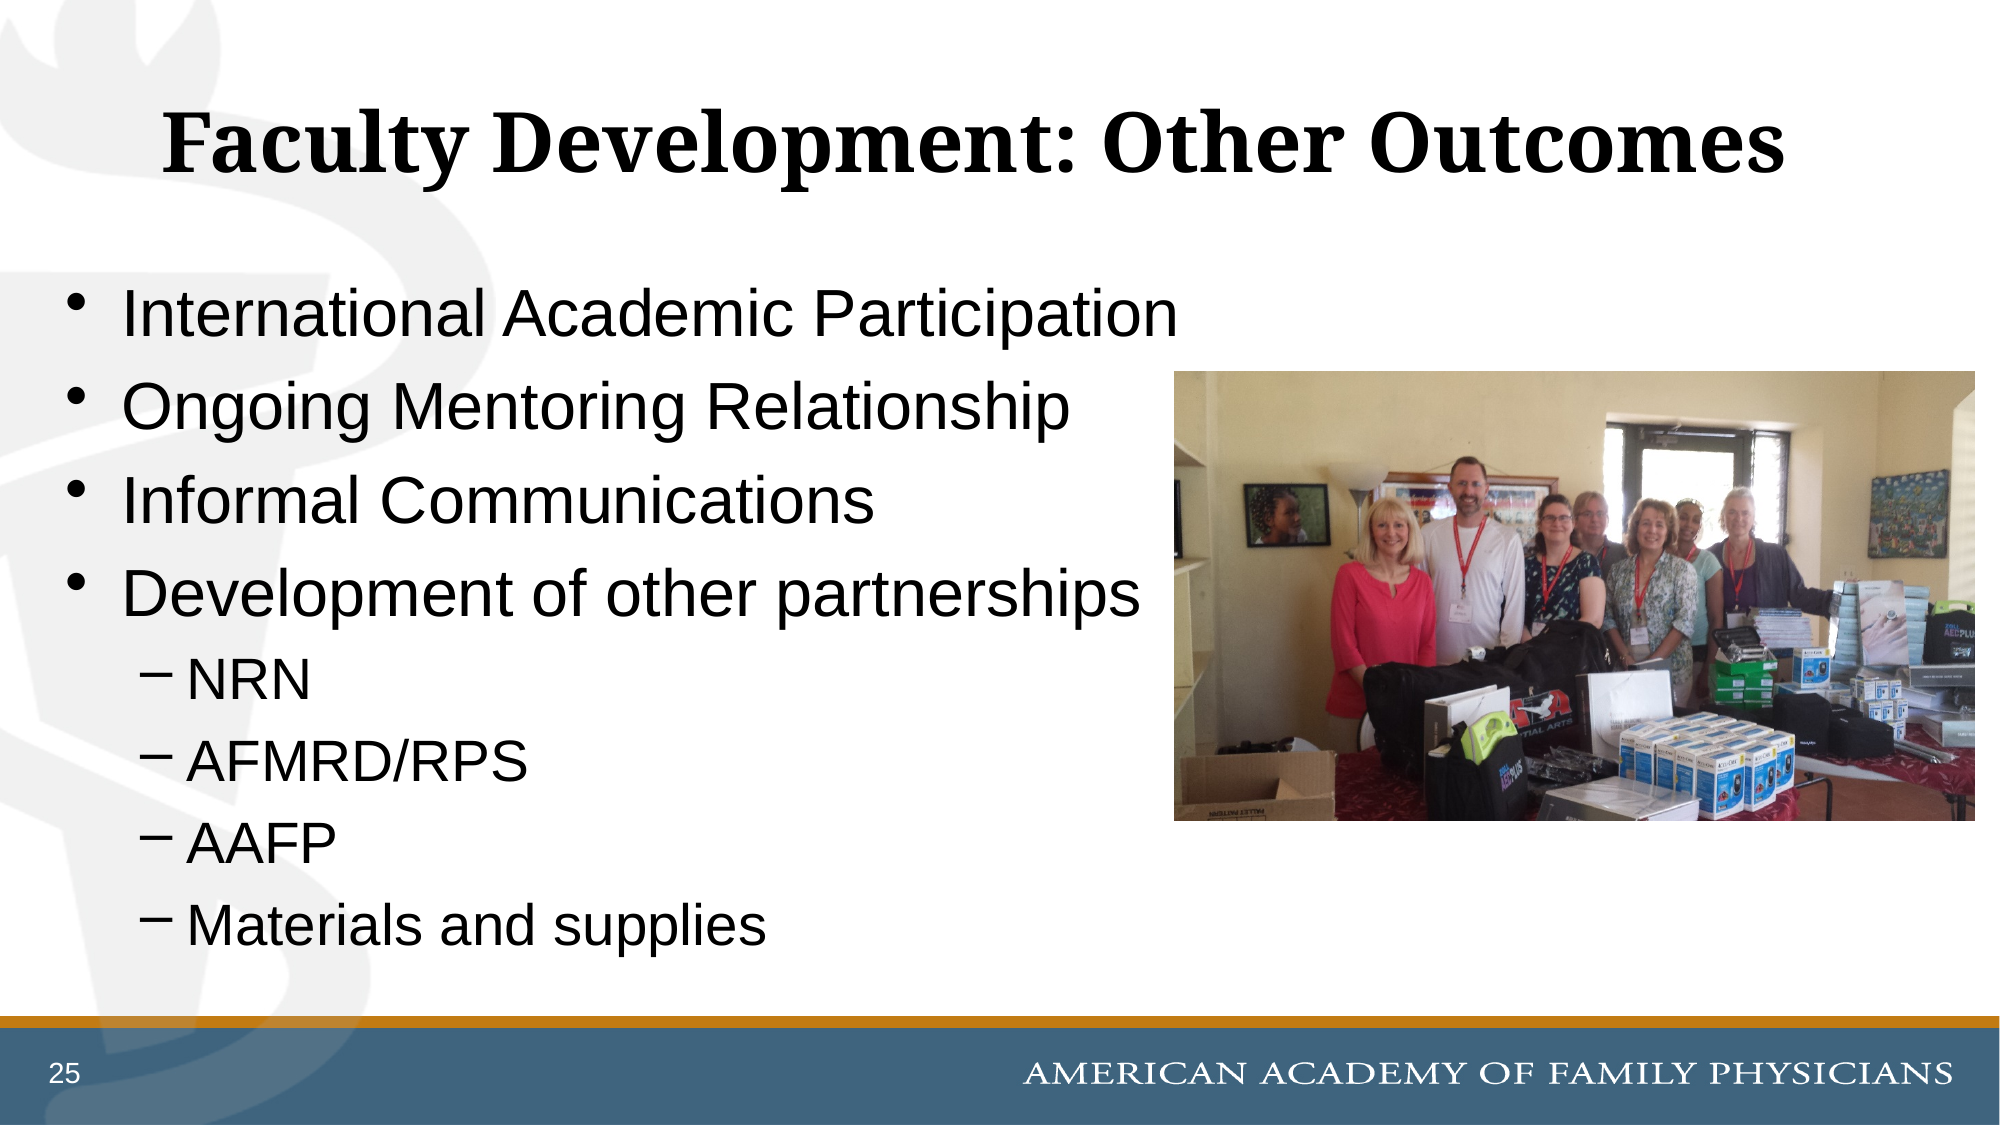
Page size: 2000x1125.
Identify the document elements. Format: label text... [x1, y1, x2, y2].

picture [0, 0, 2000, 1125]
list International Academic Participation Ongoing Mentoring Relationship Informal Communications Development of other partnerships NRN AFMRD/RPS AAFP Materials and supplies [49, 262, 1900, 1005]
title Faculty Development: Other Outcomes [49, 45, 1900, 233]
slide_number 25 [33, 1046, 150, 1125]
